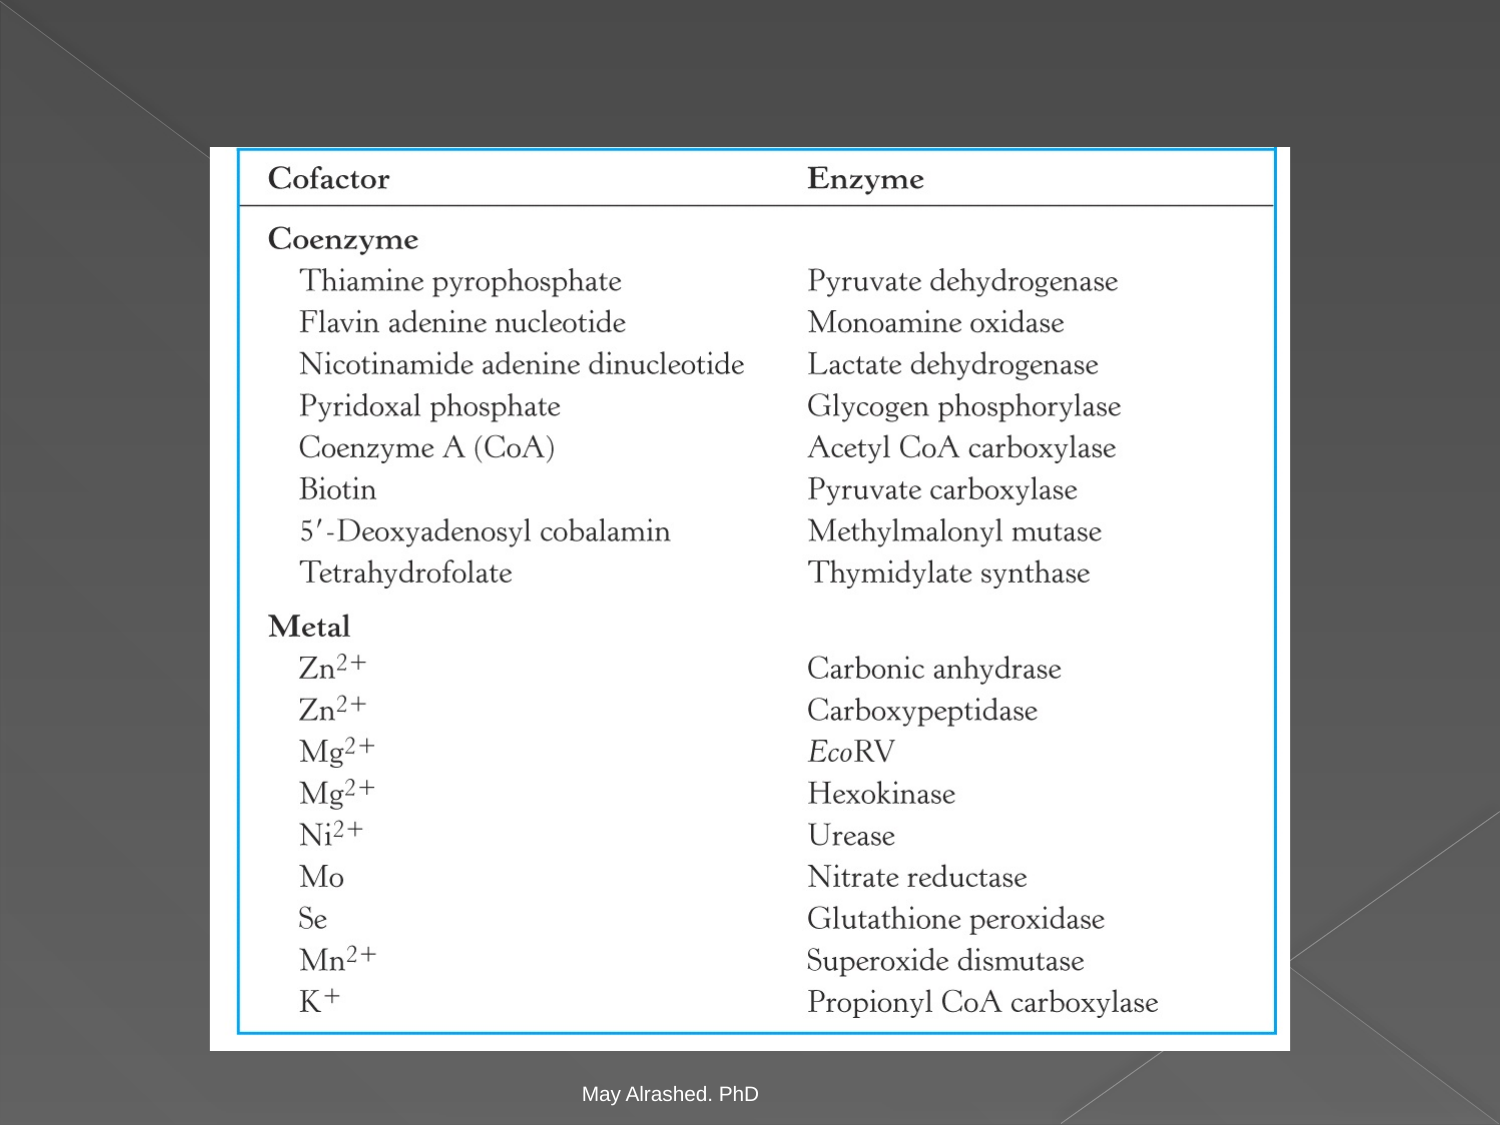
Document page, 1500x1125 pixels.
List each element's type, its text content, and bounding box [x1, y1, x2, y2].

picture [209, 146, 1291, 1051]
footer May Alrashed. PhD [75, 1063, 774, 1113]
